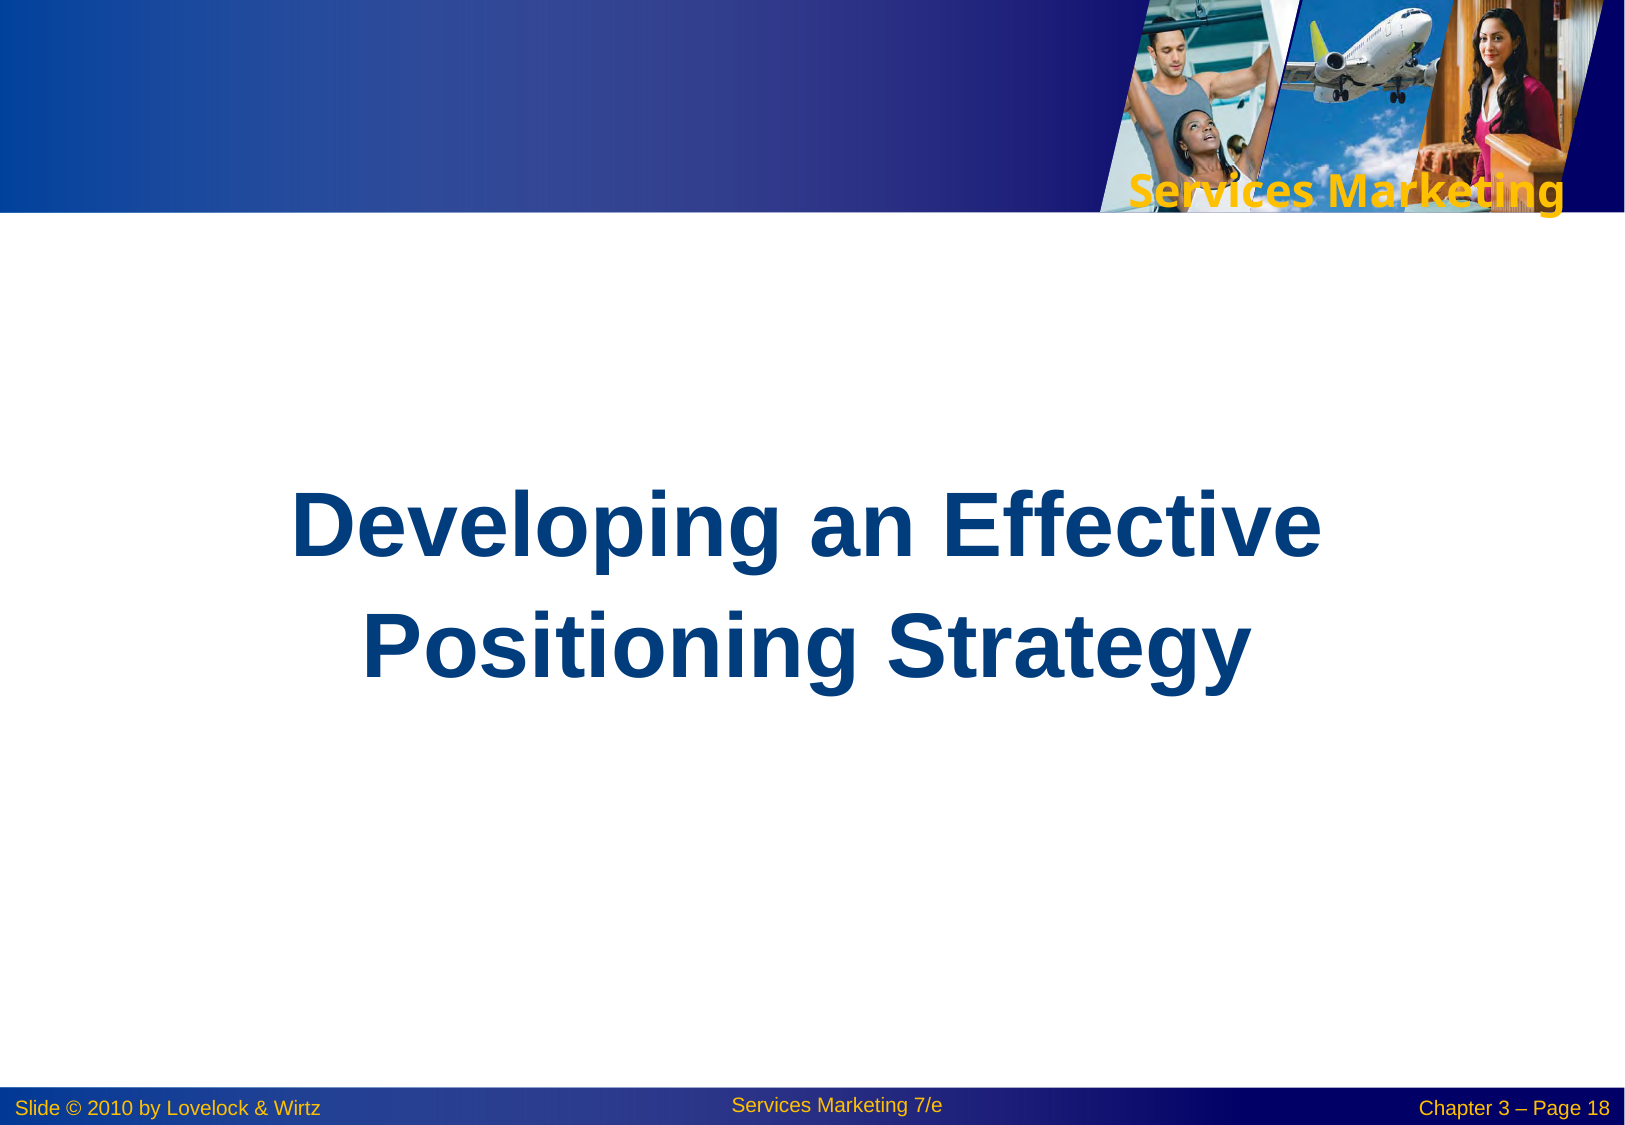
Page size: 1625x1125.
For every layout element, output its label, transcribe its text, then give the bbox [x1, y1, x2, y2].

picture [1162, 186, 1172, 192]
picture [1546, 187, 1556, 202]
picture [1100, 0, 1604, 213]
text_box Developing an Effective Positioning Strategy [115, 410, 1500, 740]
